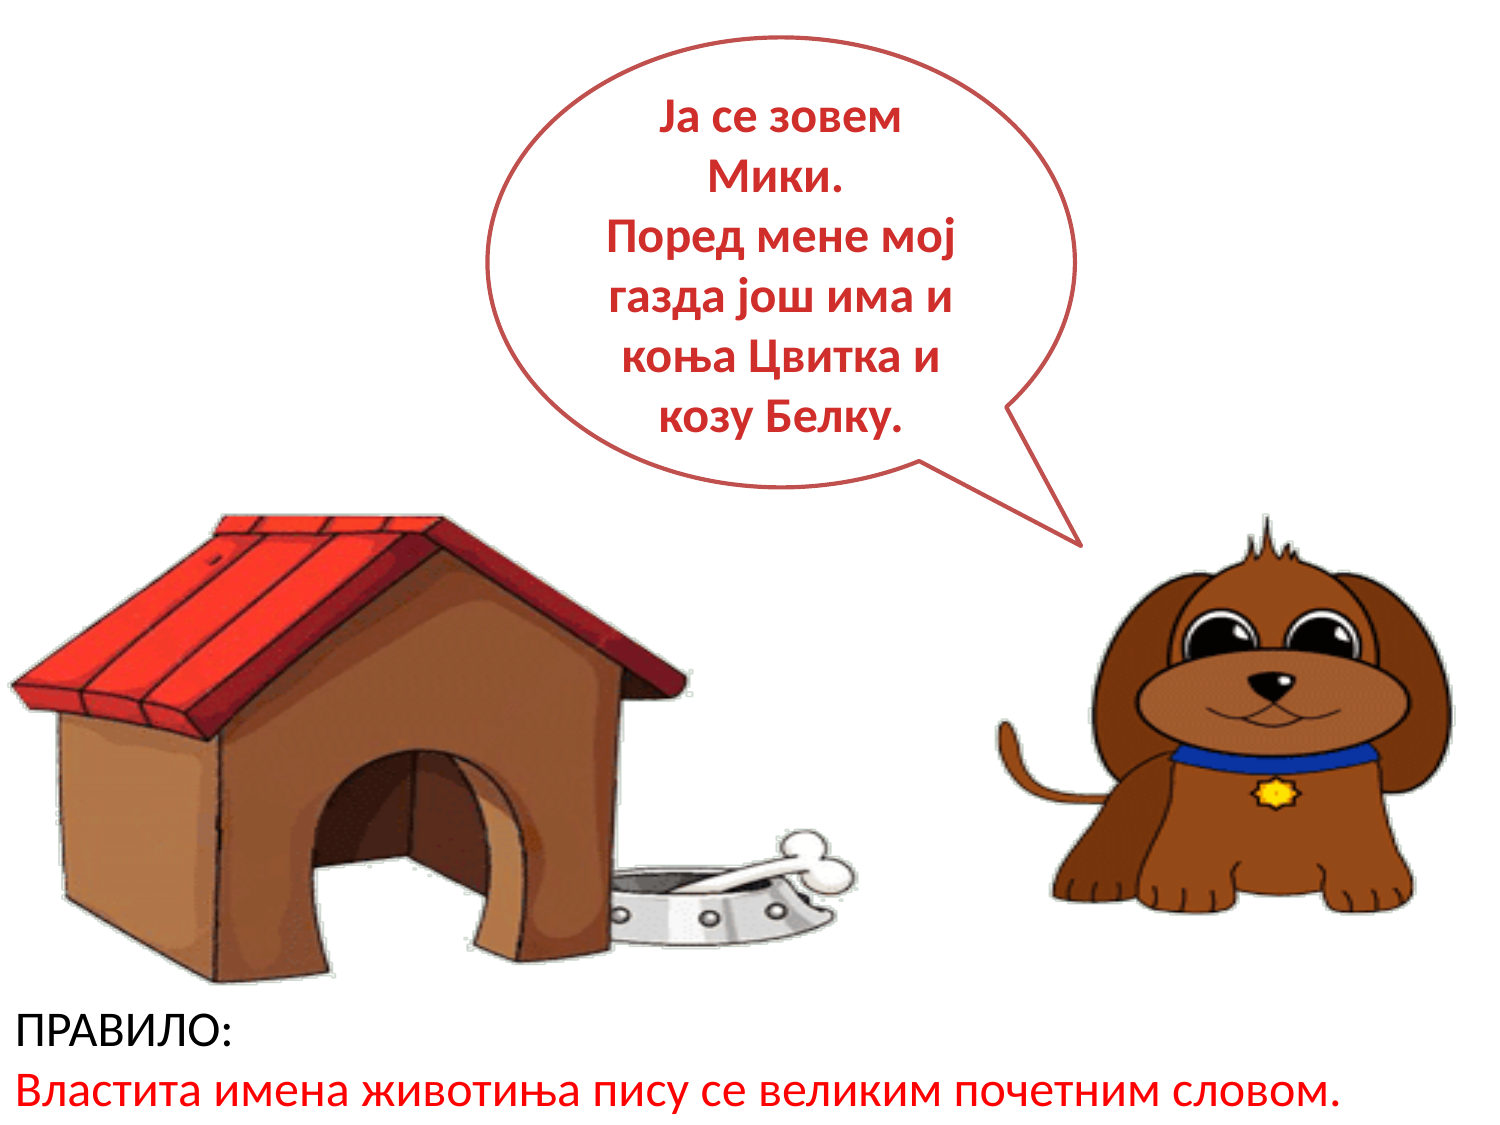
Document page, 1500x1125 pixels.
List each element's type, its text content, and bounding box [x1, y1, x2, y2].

text_box Jа се зовем Мики. Поред мене мој газда још има и коња Цвитка и козу Белку. [485, 35, 1083, 548]
picture [0, 0, 1500, 1125]
text_box ПРАВИЛО: Властита имена животиња пису се великим почетним словом. [0, 988, 1425, 1124]
